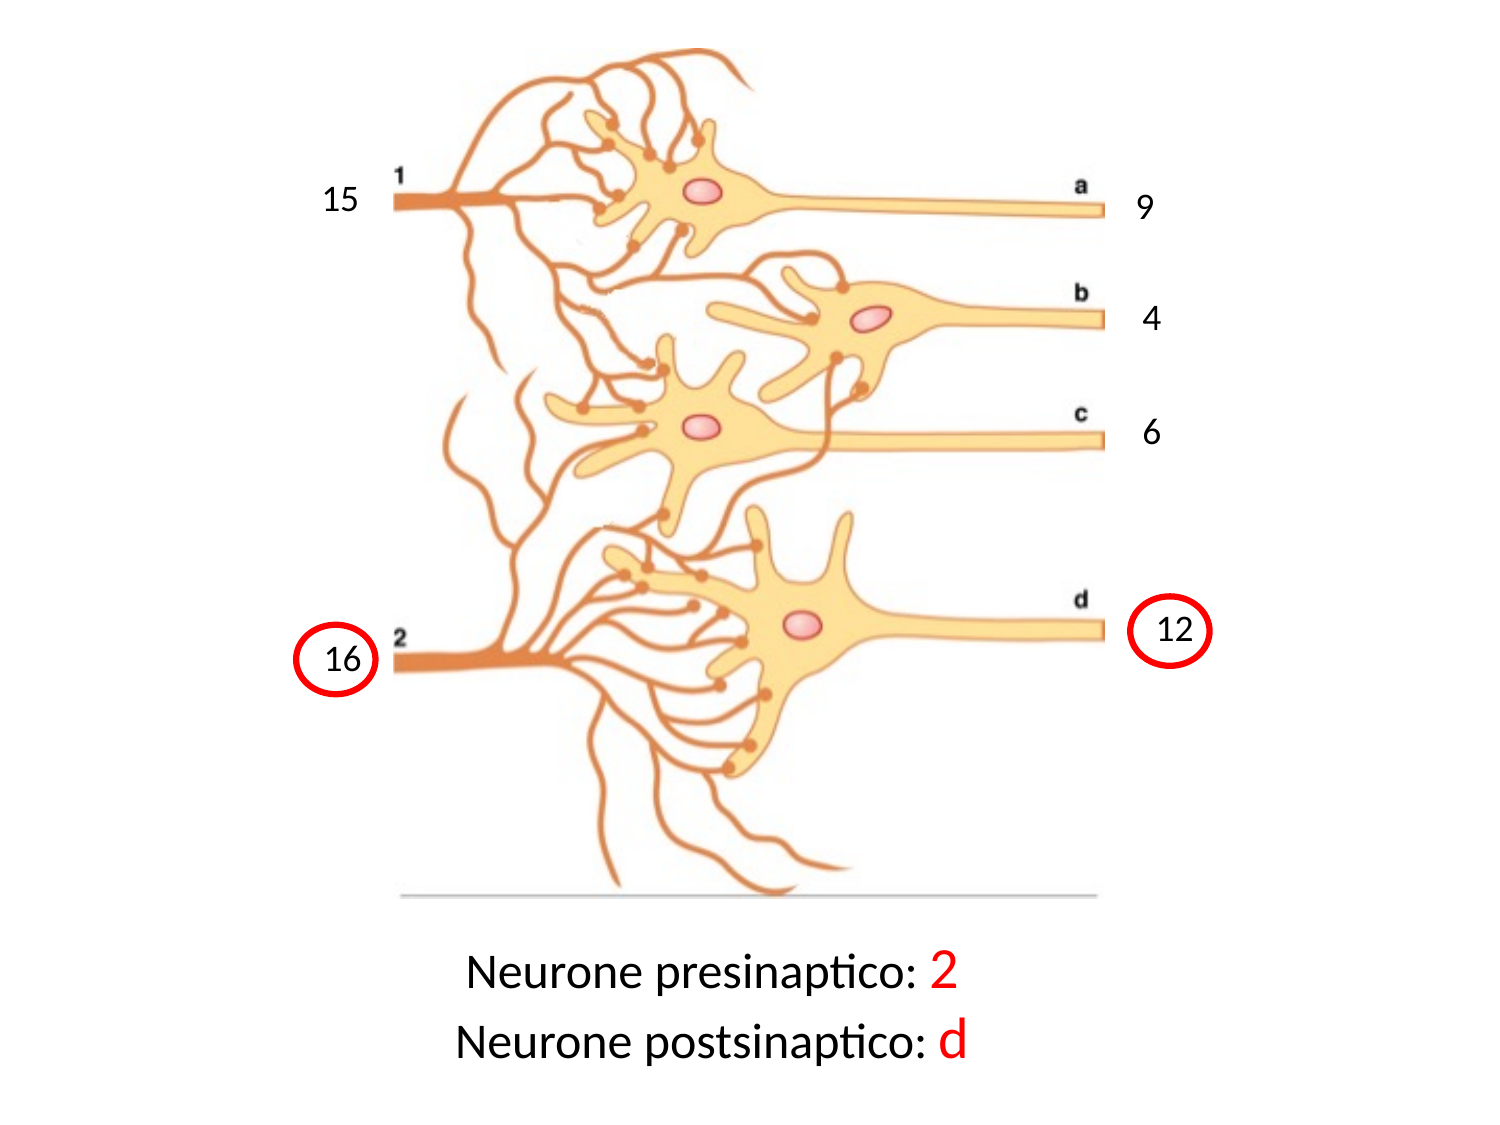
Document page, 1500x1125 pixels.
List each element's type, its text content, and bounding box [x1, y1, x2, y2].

text_box 16 [362, 679, 370, 687]
text_box 9 [1128, 174, 1163, 235]
picture [393, 48, 1105, 899]
text_box [296, 624, 376, 695]
text_box 12 [1178, 596, 1202, 609]
text_box [1130, 596, 1210, 666]
text_box 12 [1148, 596, 1162, 601]
text_box 6 [1135, 399, 1170, 460]
text_box 4 [1135, 285, 1170, 346]
text_box 16 [350, 626, 370, 640]
text_box 15 [313, 166, 393, 227]
text_box Neurone presinaptico: 2 Neurone postsinaptico: d [447, 922, 977, 1078]
